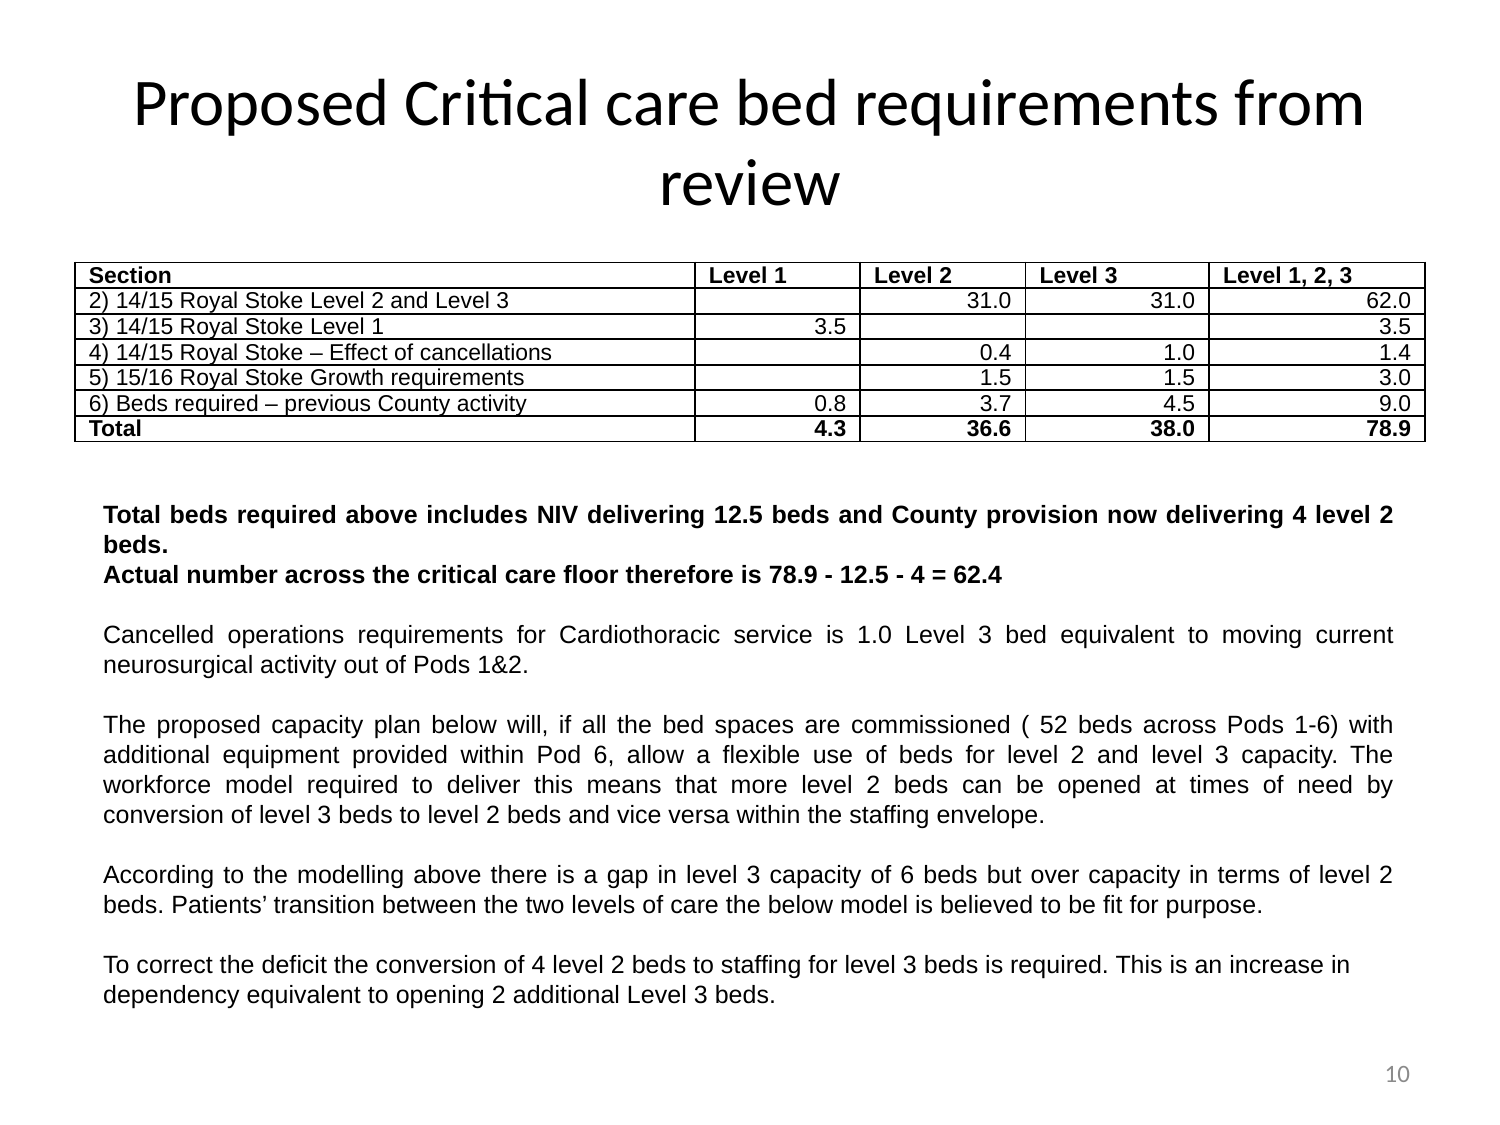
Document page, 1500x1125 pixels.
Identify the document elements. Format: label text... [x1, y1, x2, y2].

table_cell 3.7 [861, 391, 1025, 415]
table_cell 2) 14/15 Royal Stoke Level 2 and Level 3 [76, 289, 694, 313]
table_cell 4.5 [1026, 391, 1208, 415]
table_cell 3.5 [696, 315, 859, 338]
table_header Level 1 [696, 263, 859, 287]
table_cell [696, 366, 859, 389]
table_cell [861, 315, 1025, 338]
table_header Level 2 [861, 263, 1025, 287]
table_cell 0.8 [696, 391, 859, 415]
slide_number 10 [1074, 1042, 1425, 1103]
table_cell 6) Beds required – previous County activity [76, 391, 694, 415]
table_cell 31.0 [861, 289, 1025, 313]
table_cell 9.0 [1210, 391, 1424, 415]
table_cell 5) 15/16 Royal Stoke Growth requirements [76, 366, 694, 389]
table_cell 62.0 [1210, 289, 1424, 313]
table_cell [1026, 315, 1208, 338]
title Proposed Critical care bed requirements from review [75, 45, 1425, 233]
table_cell 1.0 [1026, 340, 1208, 364]
table_cell 4.3 [696, 417, 859, 441]
table_header Section [76, 263, 694, 287]
table_cell 1.5 [861, 366, 1025, 389]
table_cell 1.4 [1210, 340, 1424, 364]
table_cell 4) 14/15 Royal Stoke – Effect of cancellations [76, 340, 694, 364]
table_cell [696, 340, 859, 364]
table_cell 1.5 [1026, 366, 1208, 389]
table_cell 31.0 [1026, 289, 1208, 313]
table_cell 3.0 [1210, 366, 1424, 389]
table_cell 38.0 [1026, 417, 1208, 441]
text_box Total beds required above includes NIV delivering 12.5 beds and County provision now delivering 4 level 2 beds. Actual number across the critical care floor therefore is 78.9 - 12.5 - 4 = 62.4 Cancelled operations requirements for Cardiothoracic service is 1.0 Level 3 bed equivalent to moving current neurosurgical activity out of Pods 1&2. The proposed capacity plan below will, if all the bed spaces are commissioned ( 52 beds across Pods 1-6) with additional equipment provided within Pod 6, allow a flexible use of beds for level 2 and level 3 capacity. The workforce model required to deliver this means that more level 2 beds can be opened at times of need by conversion of level 3 beds to level 2 beds and vice versa within the staffing envelope. According to the modelling above there is a gap in level 3 capacity of 6 beds but over capacity in terms of level 2 beds. Patients’ transition between the two levels of care the below model is believed to be fit for purpose. To correct the deficit the conversion of 4 level 2 beds to staffing for level 3 beds is required. This is an increase in dependency equivalent to opening 2 additional Level 3 beds. [88, 491, 1412, 1016]
table_cell 3) 14/15 Royal Stoke Level 1 [76, 315, 694, 338]
table_cell 36.6 [861, 417, 1025, 441]
table_cell 3.5 [1210, 315, 1424, 338]
table_cell 0.4 [861, 340, 1025, 364]
table_header Level 3 [1026, 263, 1208, 287]
table_cell 78.9 [1210, 417, 1424, 441]
table_cell Total [76, 417, 694, 441]
table_cell [696, 289, 859, 313]
table_header Level 1, 2, 3 [1210, 263, 1424, 287]
